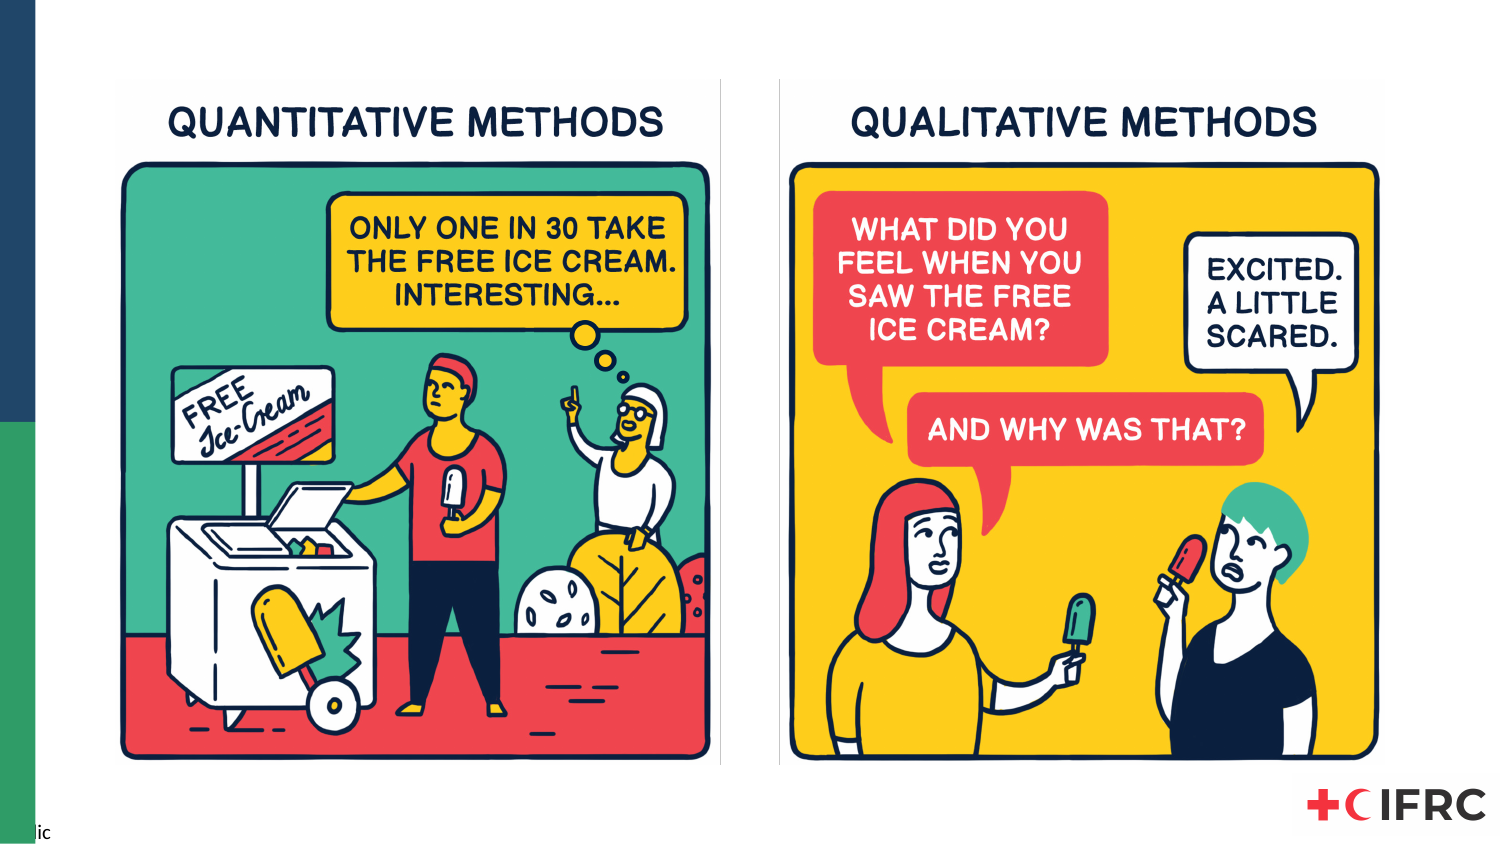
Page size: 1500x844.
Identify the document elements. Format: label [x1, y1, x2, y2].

picture [115, 79, 1500, 844]
